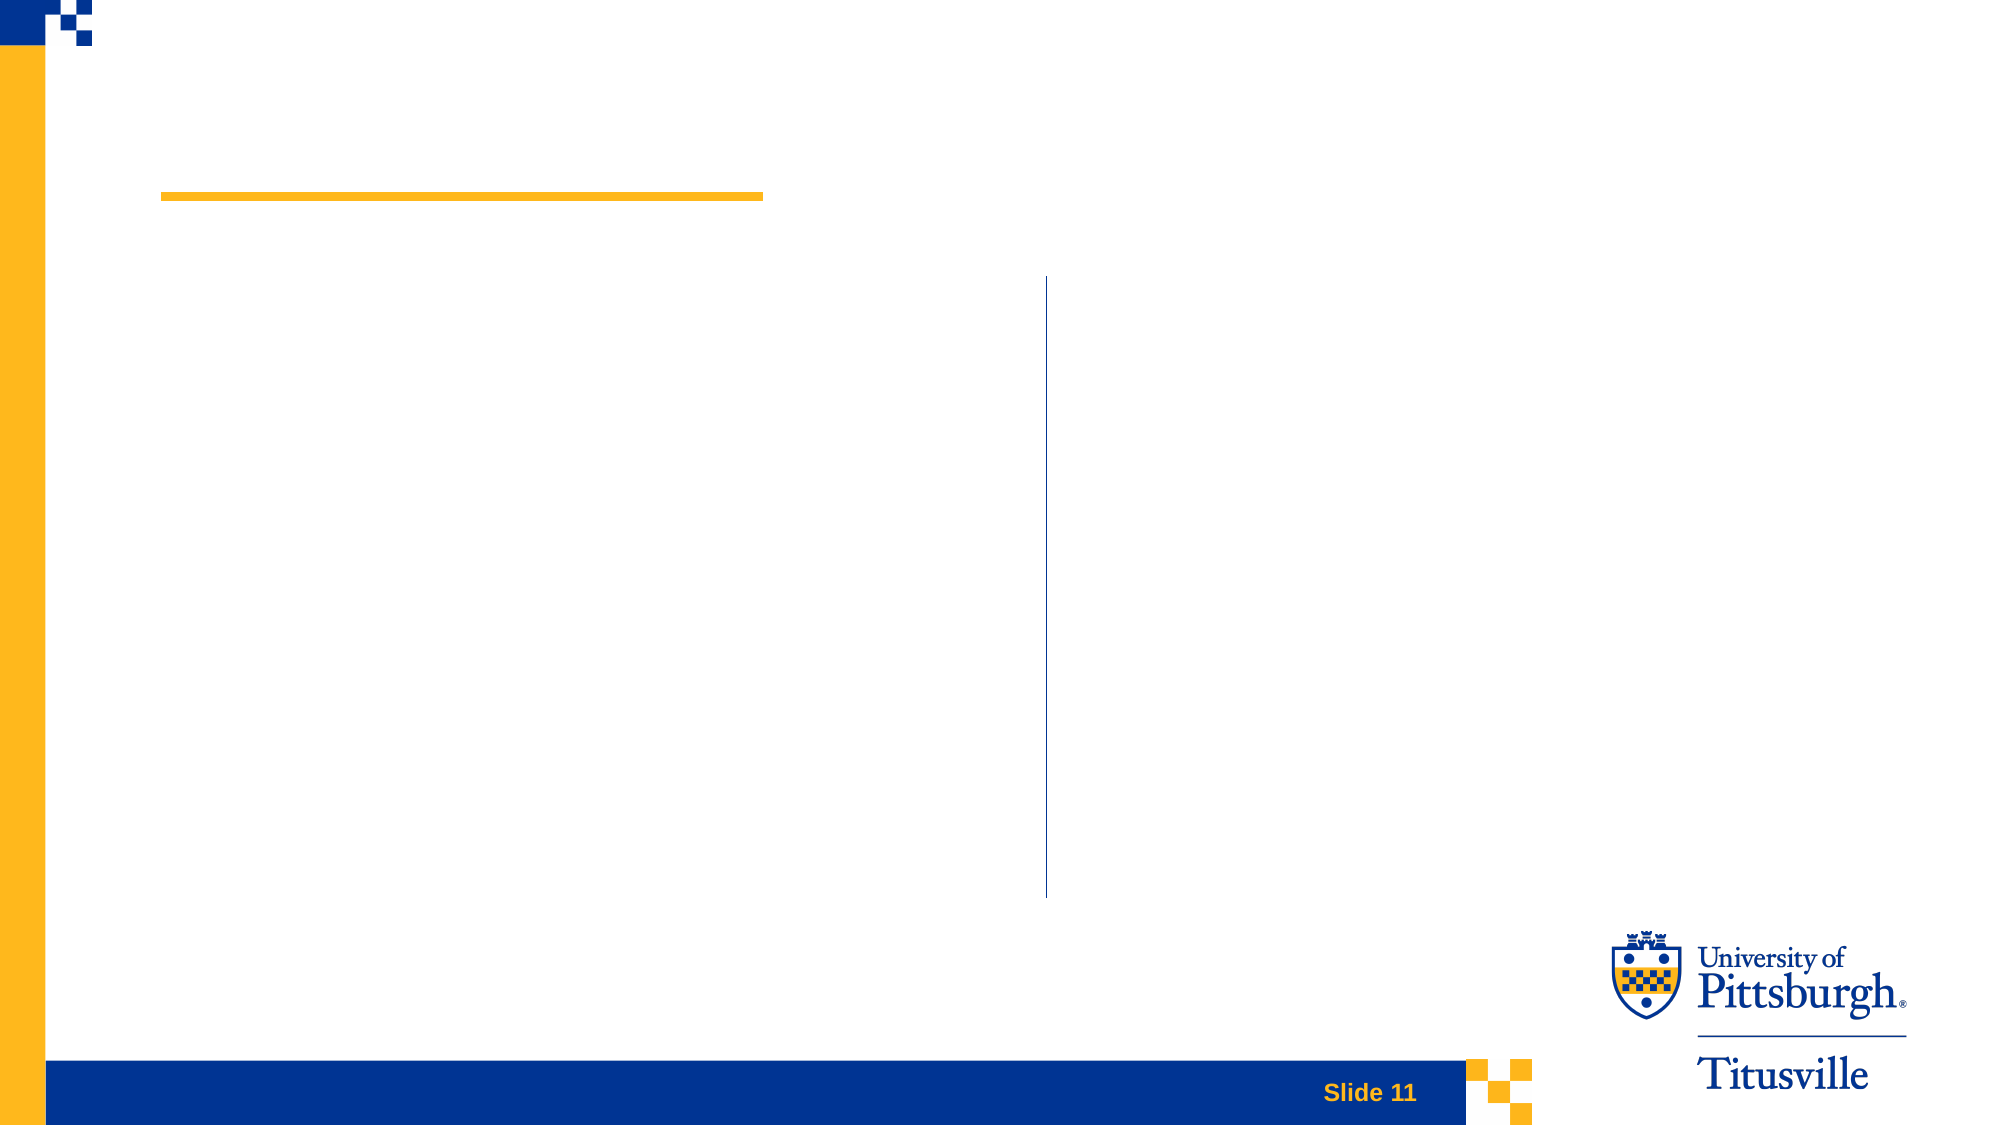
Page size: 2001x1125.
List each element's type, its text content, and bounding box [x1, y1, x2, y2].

picture [1593, 919, 1928, 1108]
picture [1466, 1059, 1532, 1125]
picture [46, 0, 92, 46]
slide_number Slide 11 [982, 1061, 1433, 1122]
